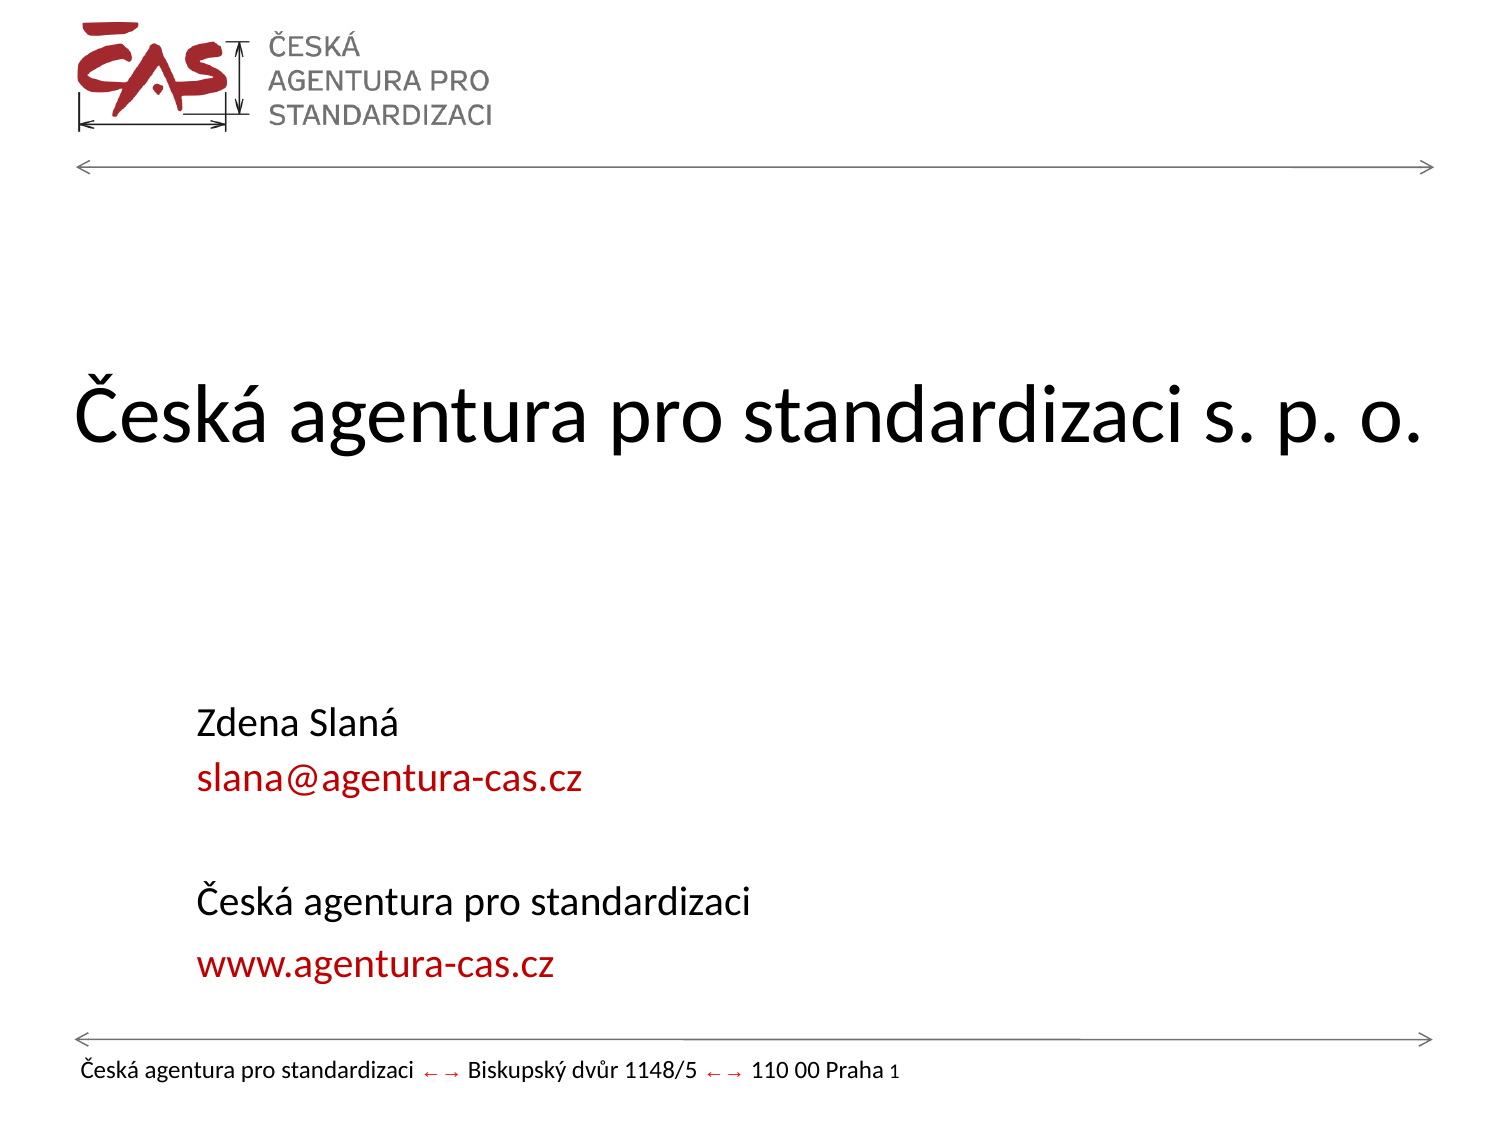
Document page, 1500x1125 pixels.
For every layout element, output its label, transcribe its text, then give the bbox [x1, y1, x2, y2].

subtitle Zdena Slaná slana@agentura-cas.cz Česká agentura pro standardizaci www.agentura-cas.cz [181, 625, 1307, 997]
title Česká agentura pro standardizaci s. p. o. [59, 277, 1500, 468]
text_box Česká agentura pro standardizaci ←→ Biskupský dvůr 1148/5 ←→ 110 00 Praha 1 [59, 1046, 915, 1092]
picture [72, 4, 531, 141]
